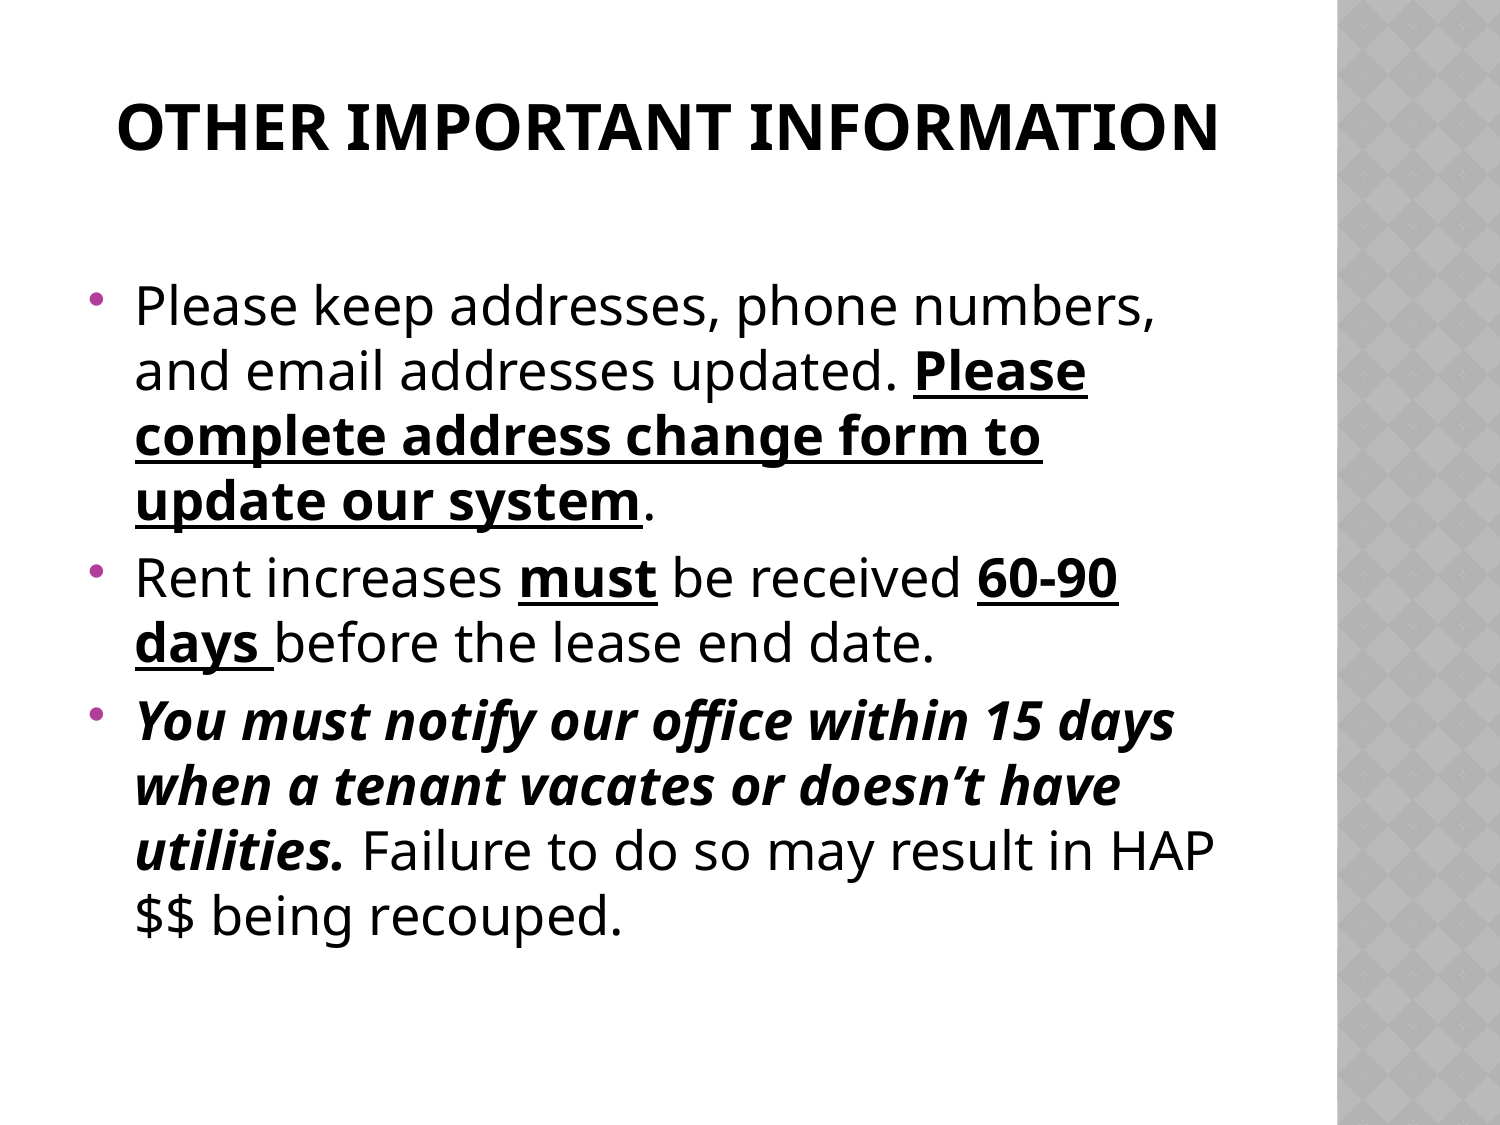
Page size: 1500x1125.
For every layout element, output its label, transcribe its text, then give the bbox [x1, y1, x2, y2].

list Please keep addresses, phone numbers, and email addresses updated. Please complete address change form to update our system. Rent increases must be received 60-90 days before the lease end date. You must notify our office within 15 days when a tenant vacates or doesn’t have utilities. Failure to do so may result in HAP $$ being recouped. [75, 264, 1263, 1059]
title Other important information [75, 52, 1263, 240]
